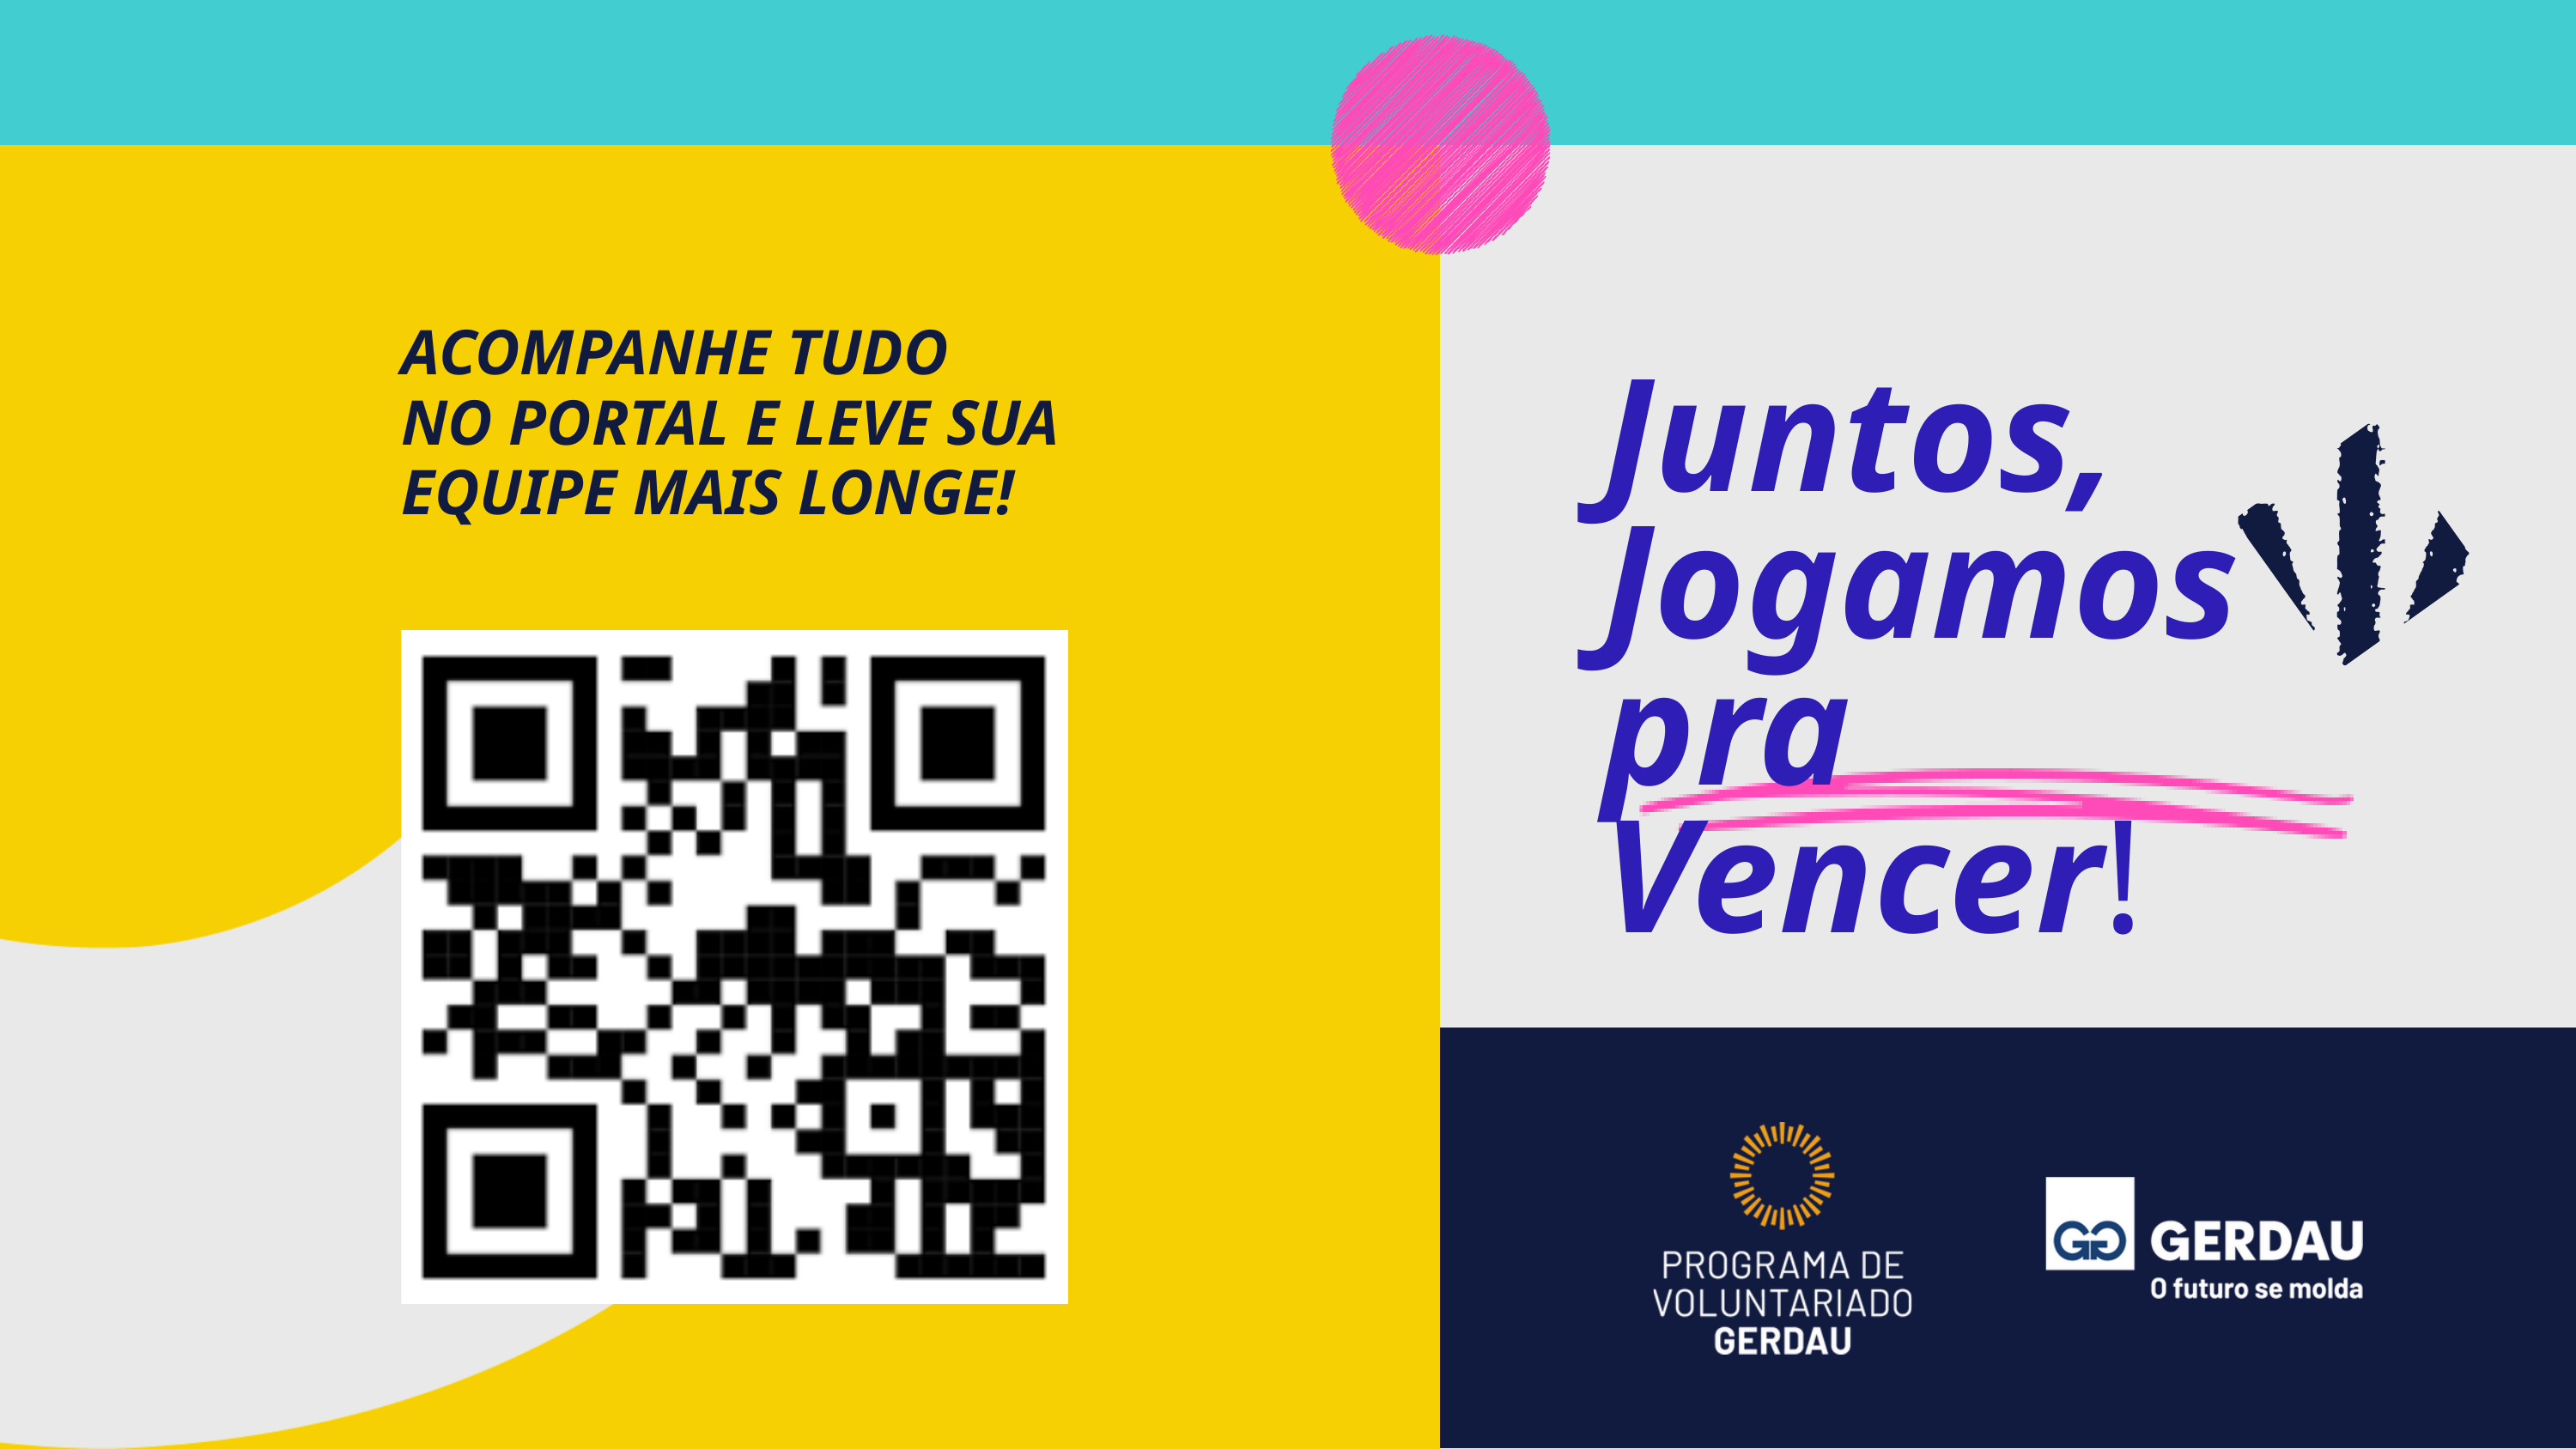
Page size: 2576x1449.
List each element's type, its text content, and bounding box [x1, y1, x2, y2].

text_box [0, 155, 1441, 1449]
text_box [1443, 155, 1551, 255]
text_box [1653, 1121, 2363, 1355]
text_box [2414, 475, 2481, 617]
text_box Juntos, Jogamos pra Vencer! [1602, 375, 2414, 964]
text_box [1440, 1027, 2576, 1449]
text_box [0, 0, 2576, 145]
